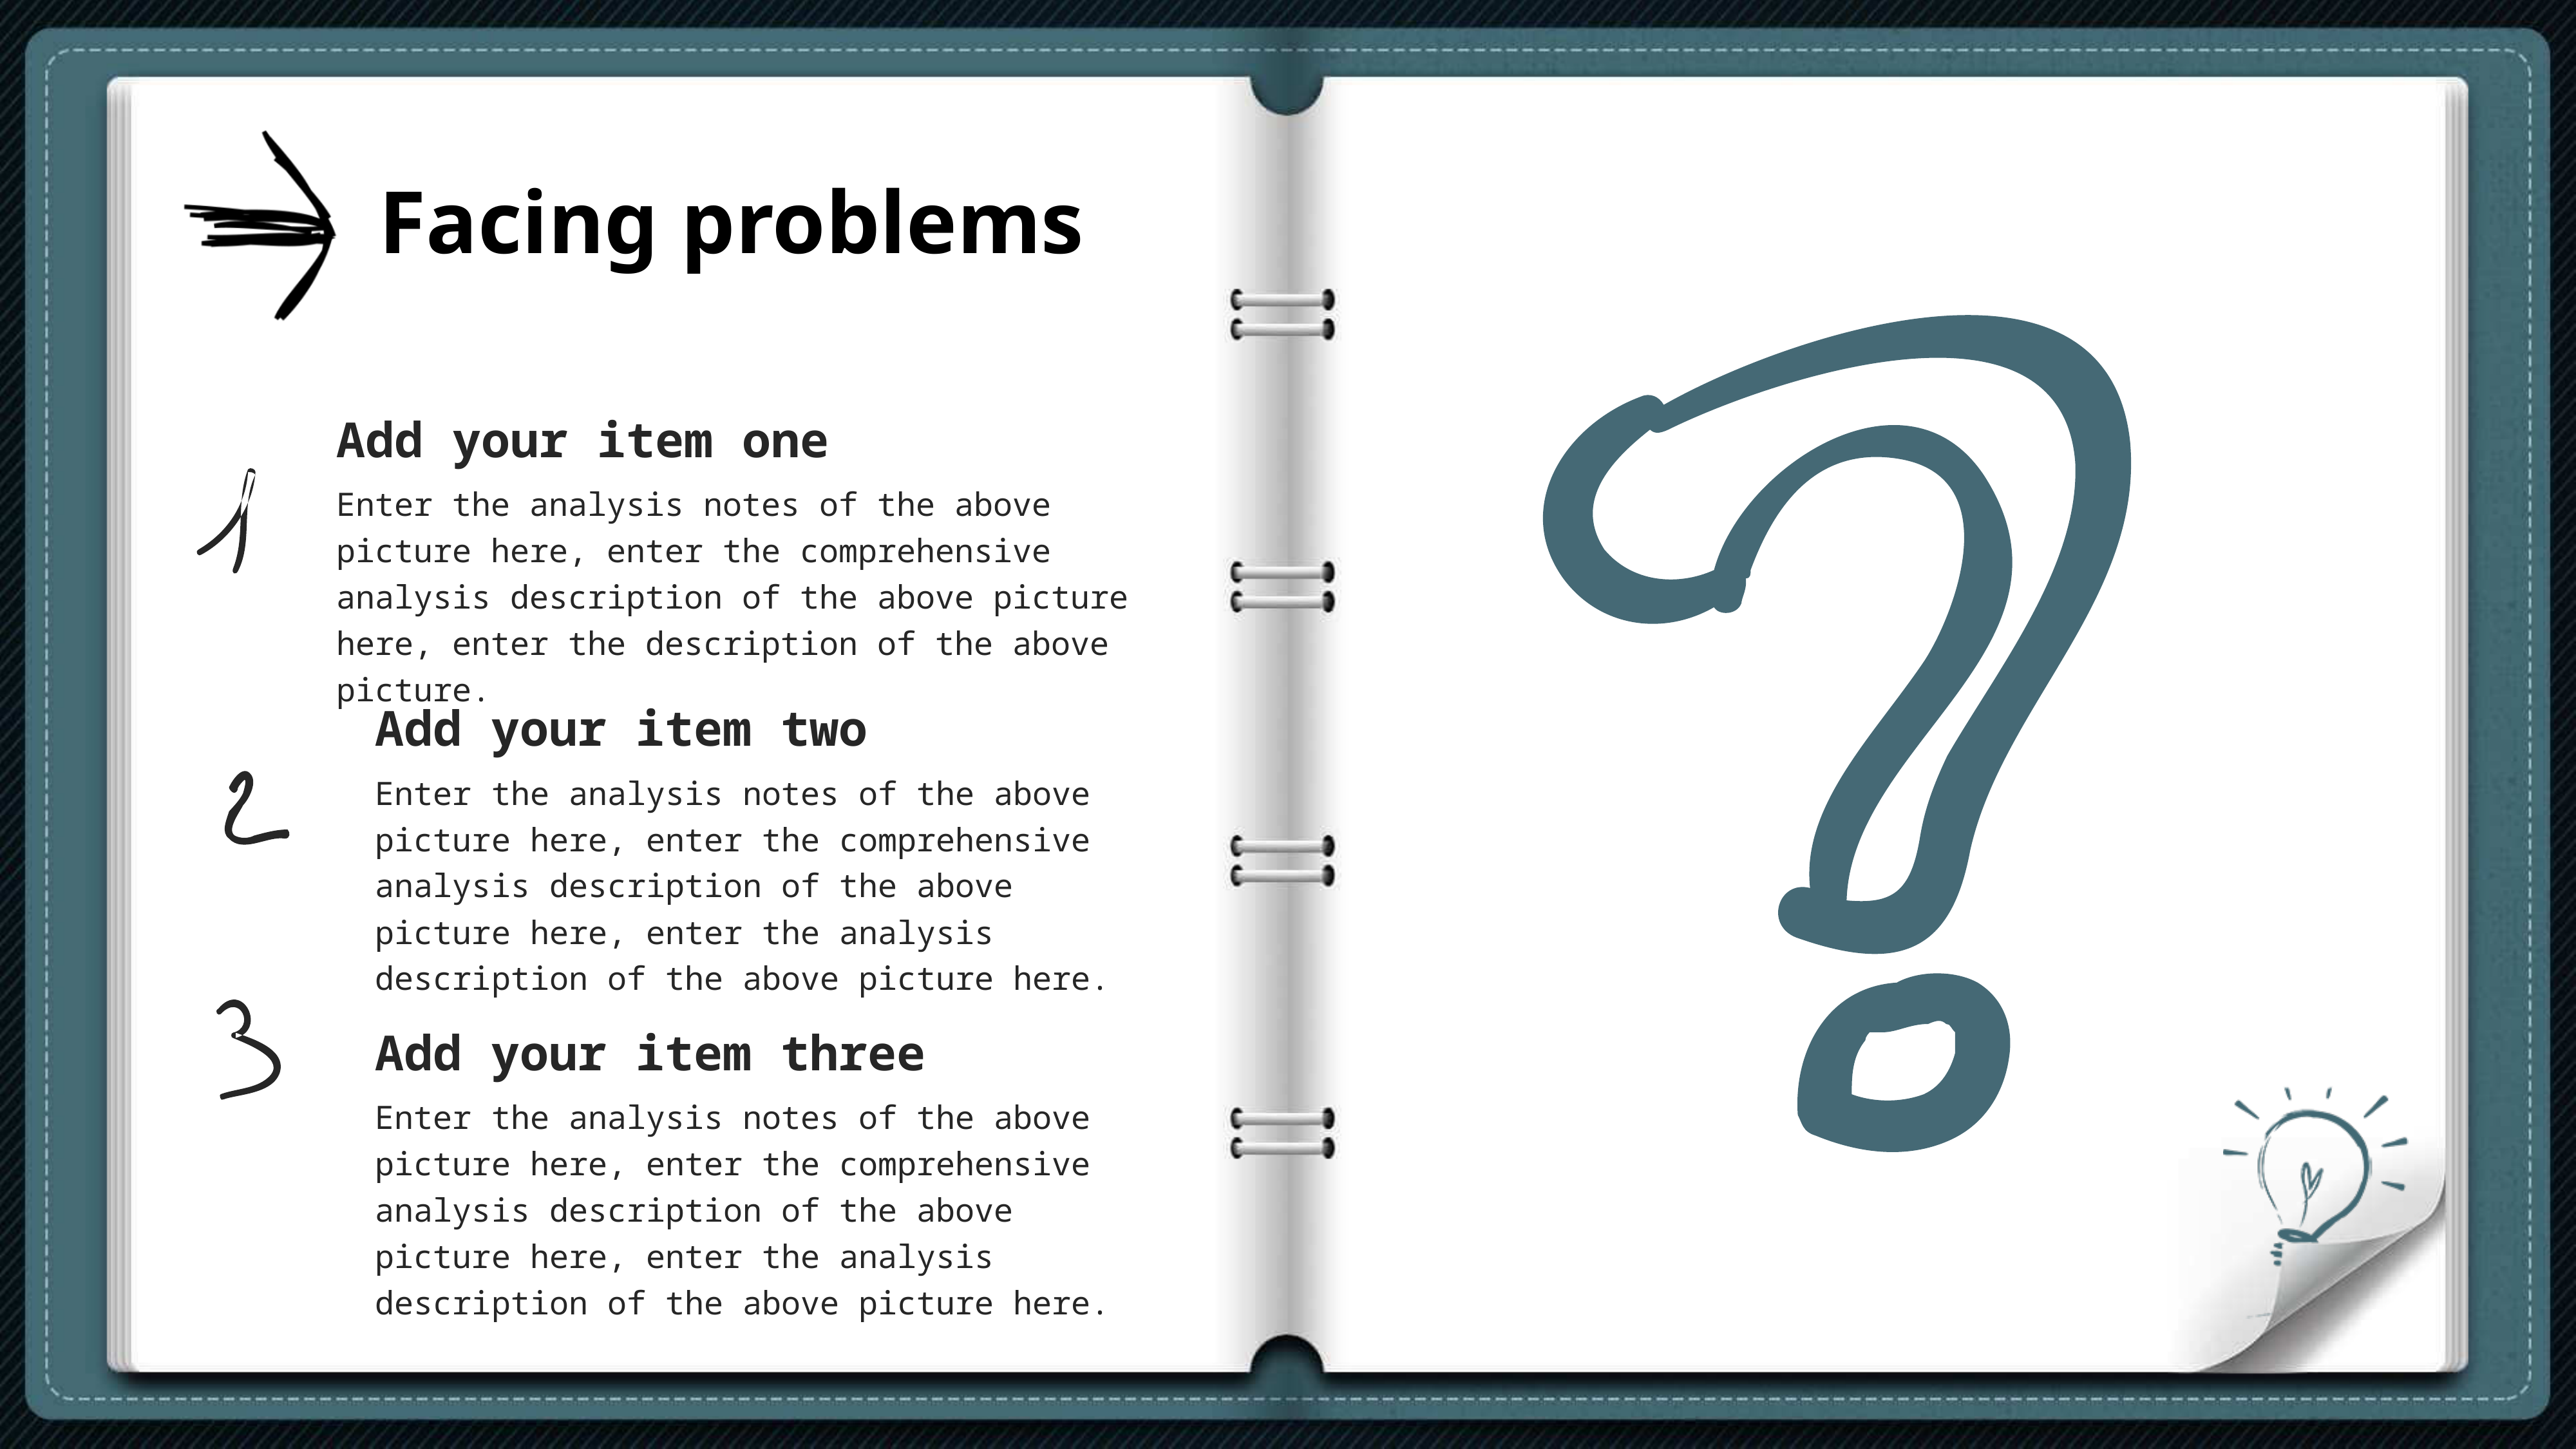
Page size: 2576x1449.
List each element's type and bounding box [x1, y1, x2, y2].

picture [0, 0, 2576, 1449]
text_box [1512, 227, 2145, 1161]
